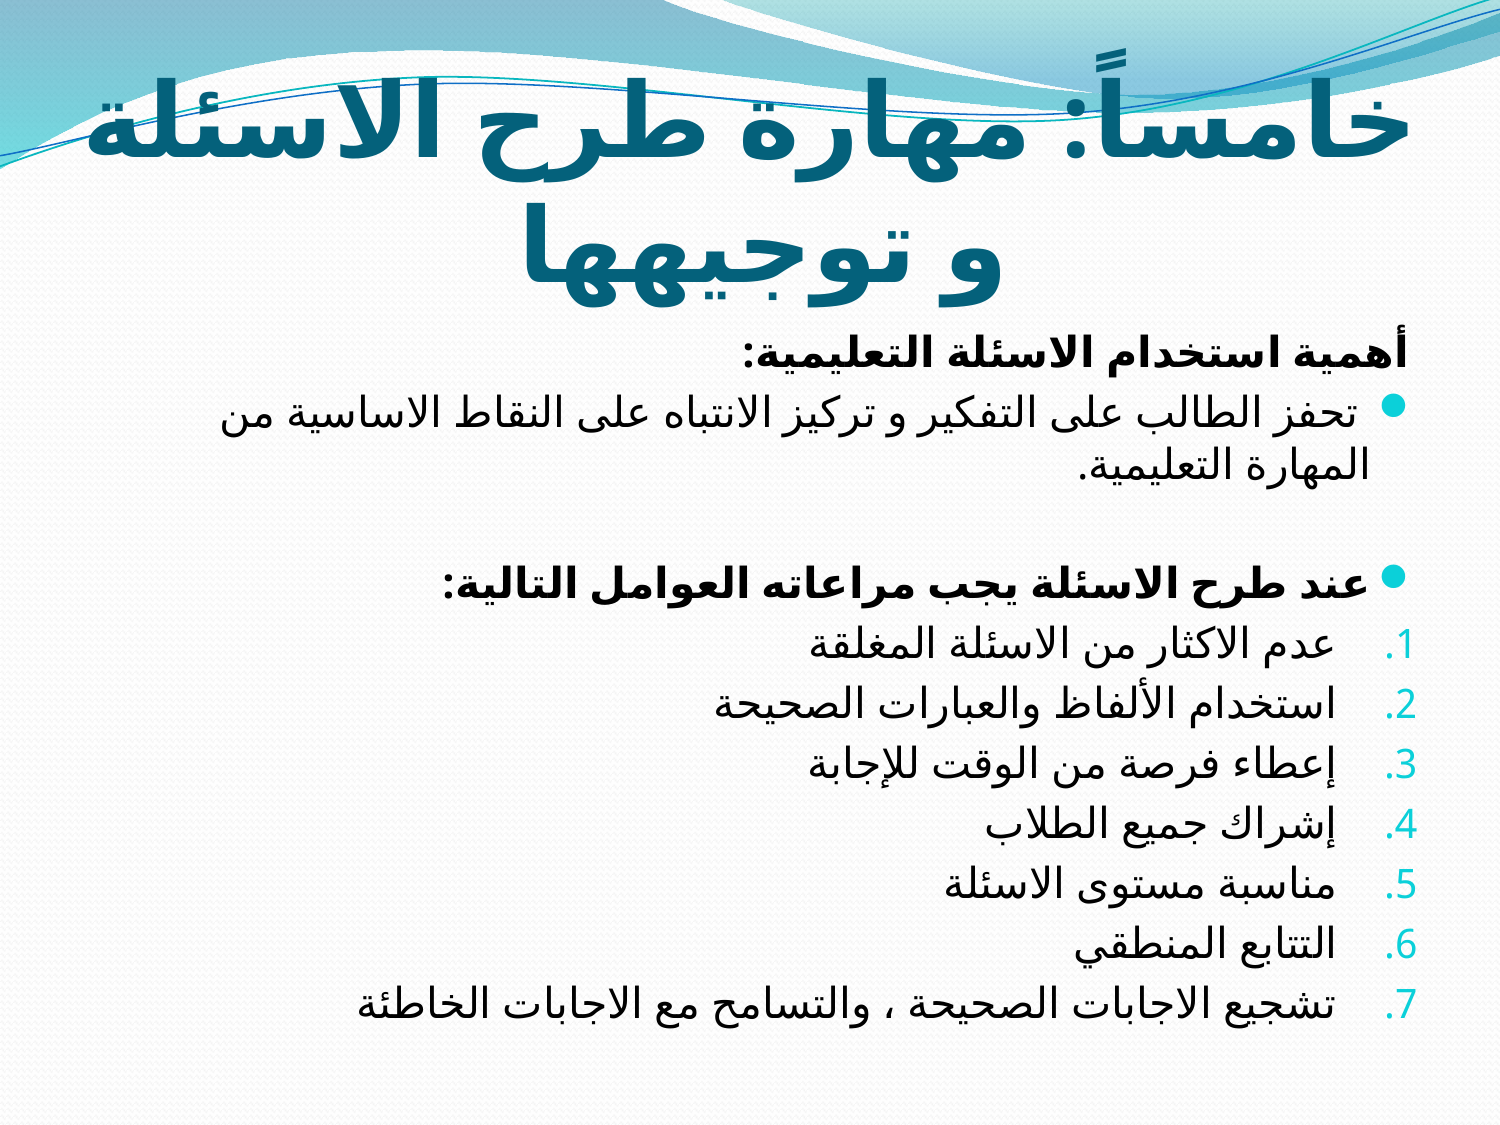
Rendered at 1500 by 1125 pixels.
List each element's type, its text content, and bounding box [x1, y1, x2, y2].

list أهمية استخدام الاسئلة التعليمية: تحفز الطالب على التفكير و تركيز الانتباه على النقاط الاساسية من المهارة التعليمية. عند طرح الاسئلة يجب مراعاته العوامل التالية: عدم الاكثار من الاسئلة المغلقة استخدام الألفاظ والعبارات الصحيحة إعطاء فرصة من الوقت للإجابة إشراك جميع الطلاب مناسبة مستوى الاسئلة التتابع المنطقي تشجيع الاجابات الصحيحة ، والتسامح مع الاجابات الخاطئة [75, 317, 1425, 1038]
title خامساً: مهارة طرح الاسئلة و توجيهها [75, 115, 1425, 303]
